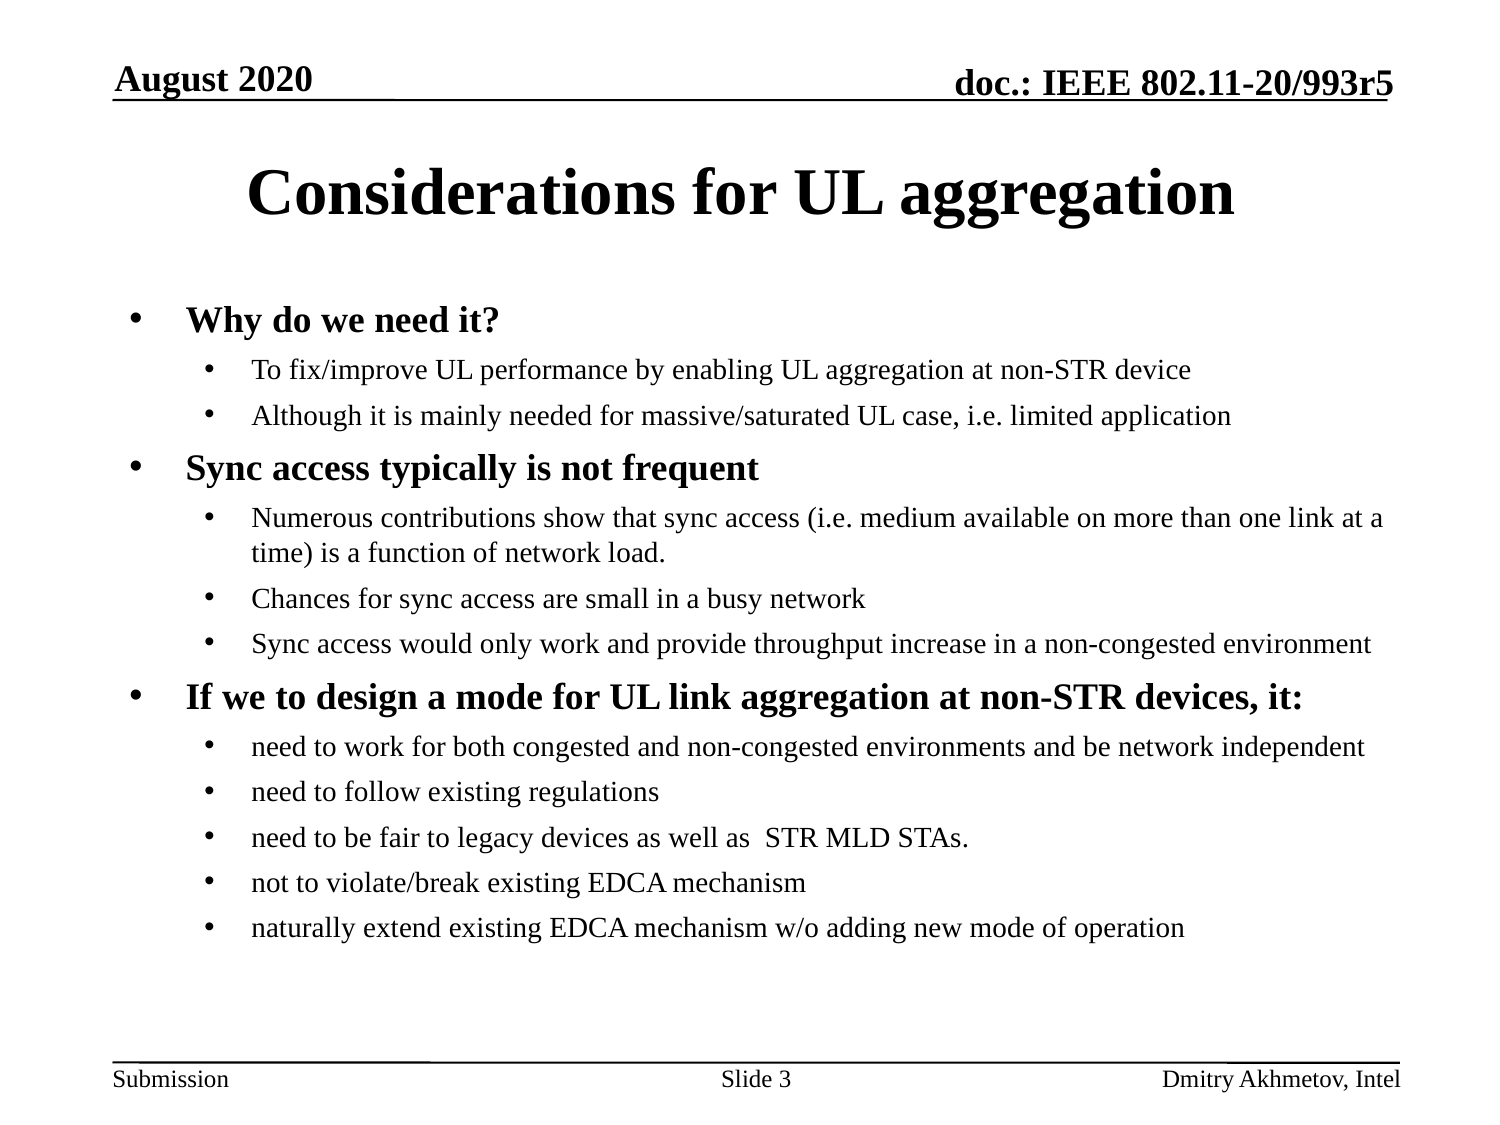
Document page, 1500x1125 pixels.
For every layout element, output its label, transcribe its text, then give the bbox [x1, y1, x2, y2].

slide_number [114, 54, 423, 100]
list Why do we need it? To fix/improve UL performance by enabling UL aggregation at non-STR device Although it is mainly needed for massive/saturated UL case, i.e. limited application Sync access typically is not frequent Numerous contributions show that sync access (i.e. medium available on more than one link at a time) is a function of network load. Chances for sync access are small in a busy network Sync access would only work and provide throughput increase in a non-congested environment If we to design a mode for UL link aggregation at non-STR devices, it: need to work for both congested and non-congested environments and be network independent need to follow existing regulations need to be fair to legacy devices as well as STR MLD STAs. not to violate/break existing EDCA mechanism naturally extend existing EDCA mechanism w/o adding new mode of operation [114, 287, 1402, 1063]
slide_number Slide 3 [712, 1061, 800, 1123]
footer Dmitry Akhmetov, Intel [878, 1061, 1402, 1093]
title Considerations for UL aggregation [112, 112, 1388, 263]
